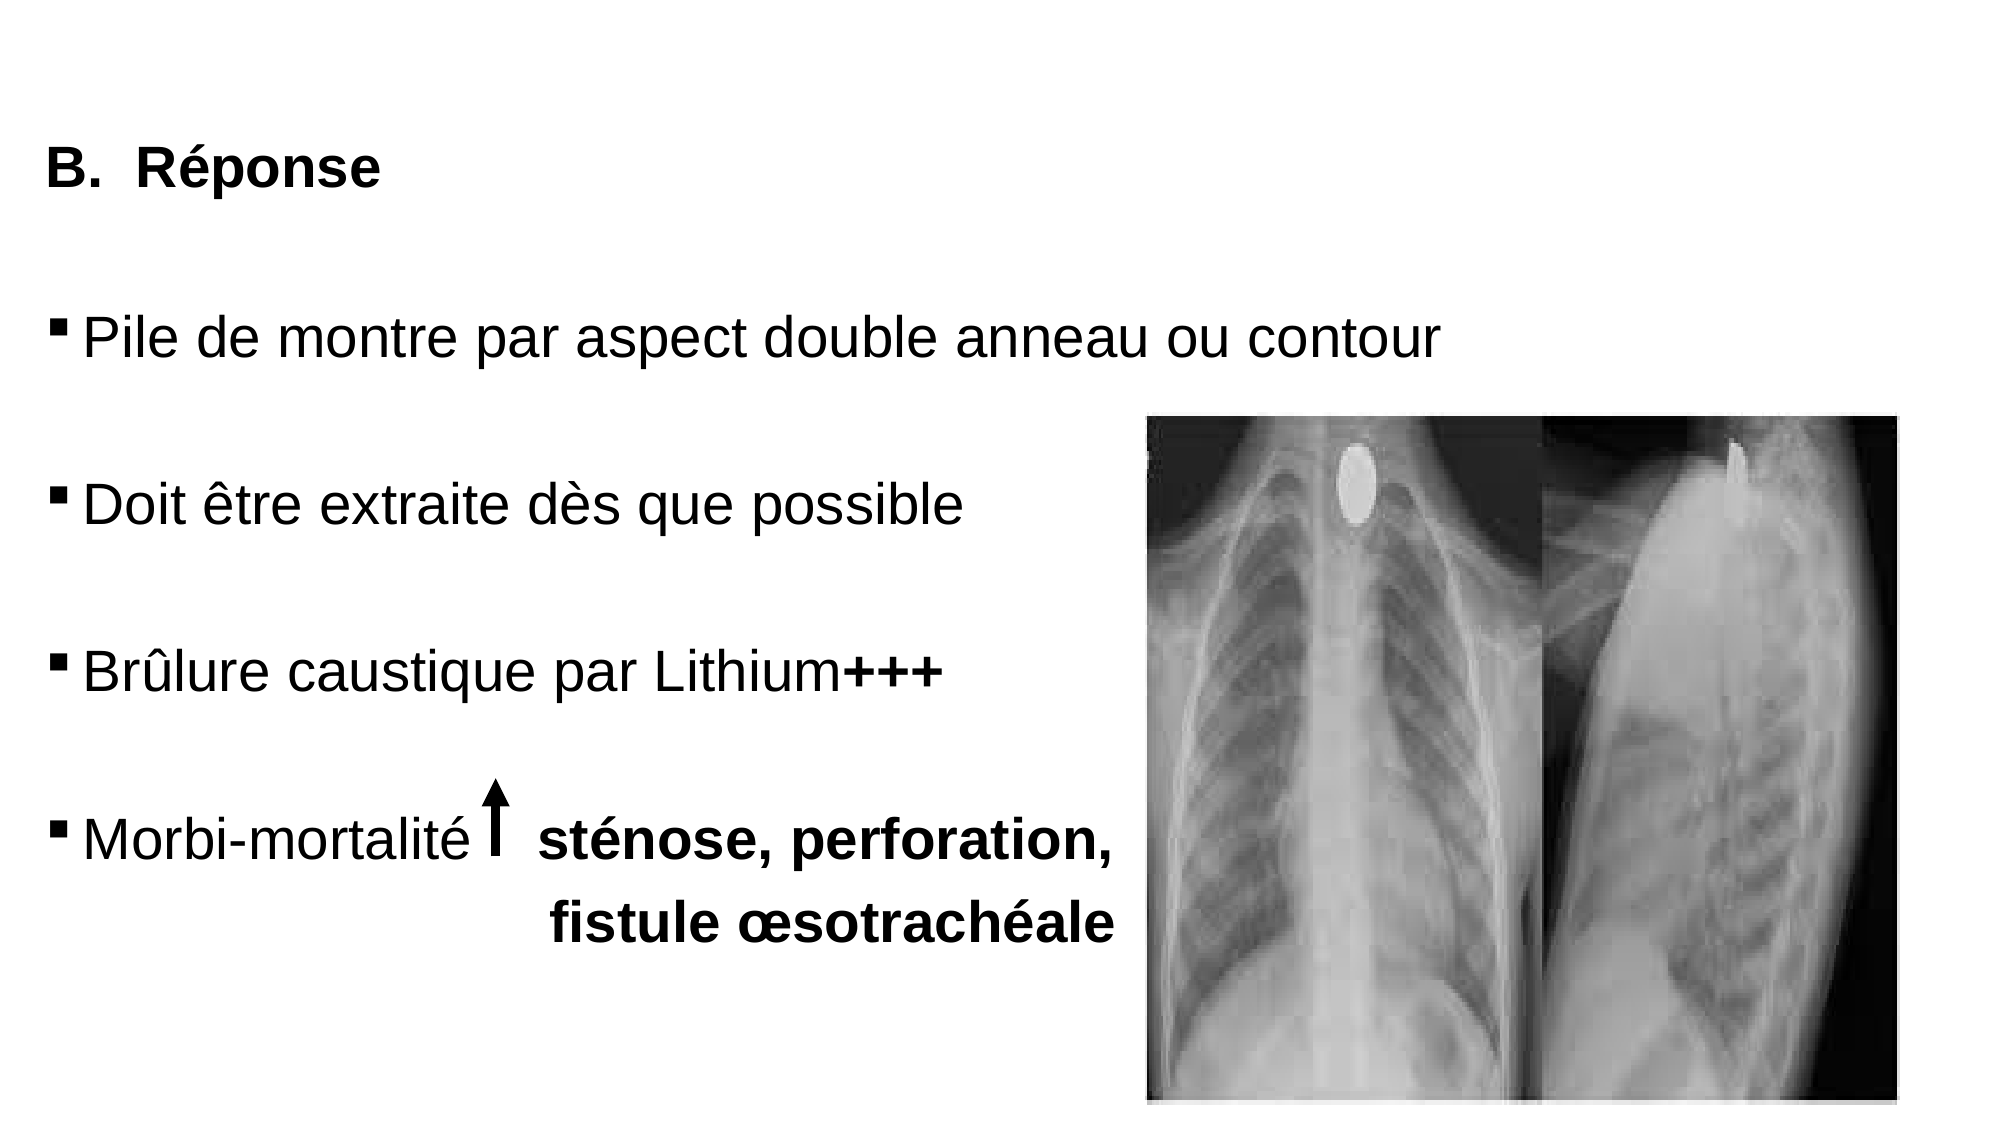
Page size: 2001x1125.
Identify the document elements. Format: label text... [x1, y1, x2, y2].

picture [1145, 412, 1900, 1105]
list Pile de montre par aspect double anneau ou contour Doit être extraite dès que possible Brûlure caustique par Lithium+++ Morbi-mortalité sténose, perforation, fistule œsotrachéale [30, 299, 1955, 1083]
title B. Réponse [30, 59, 1955, 278]
